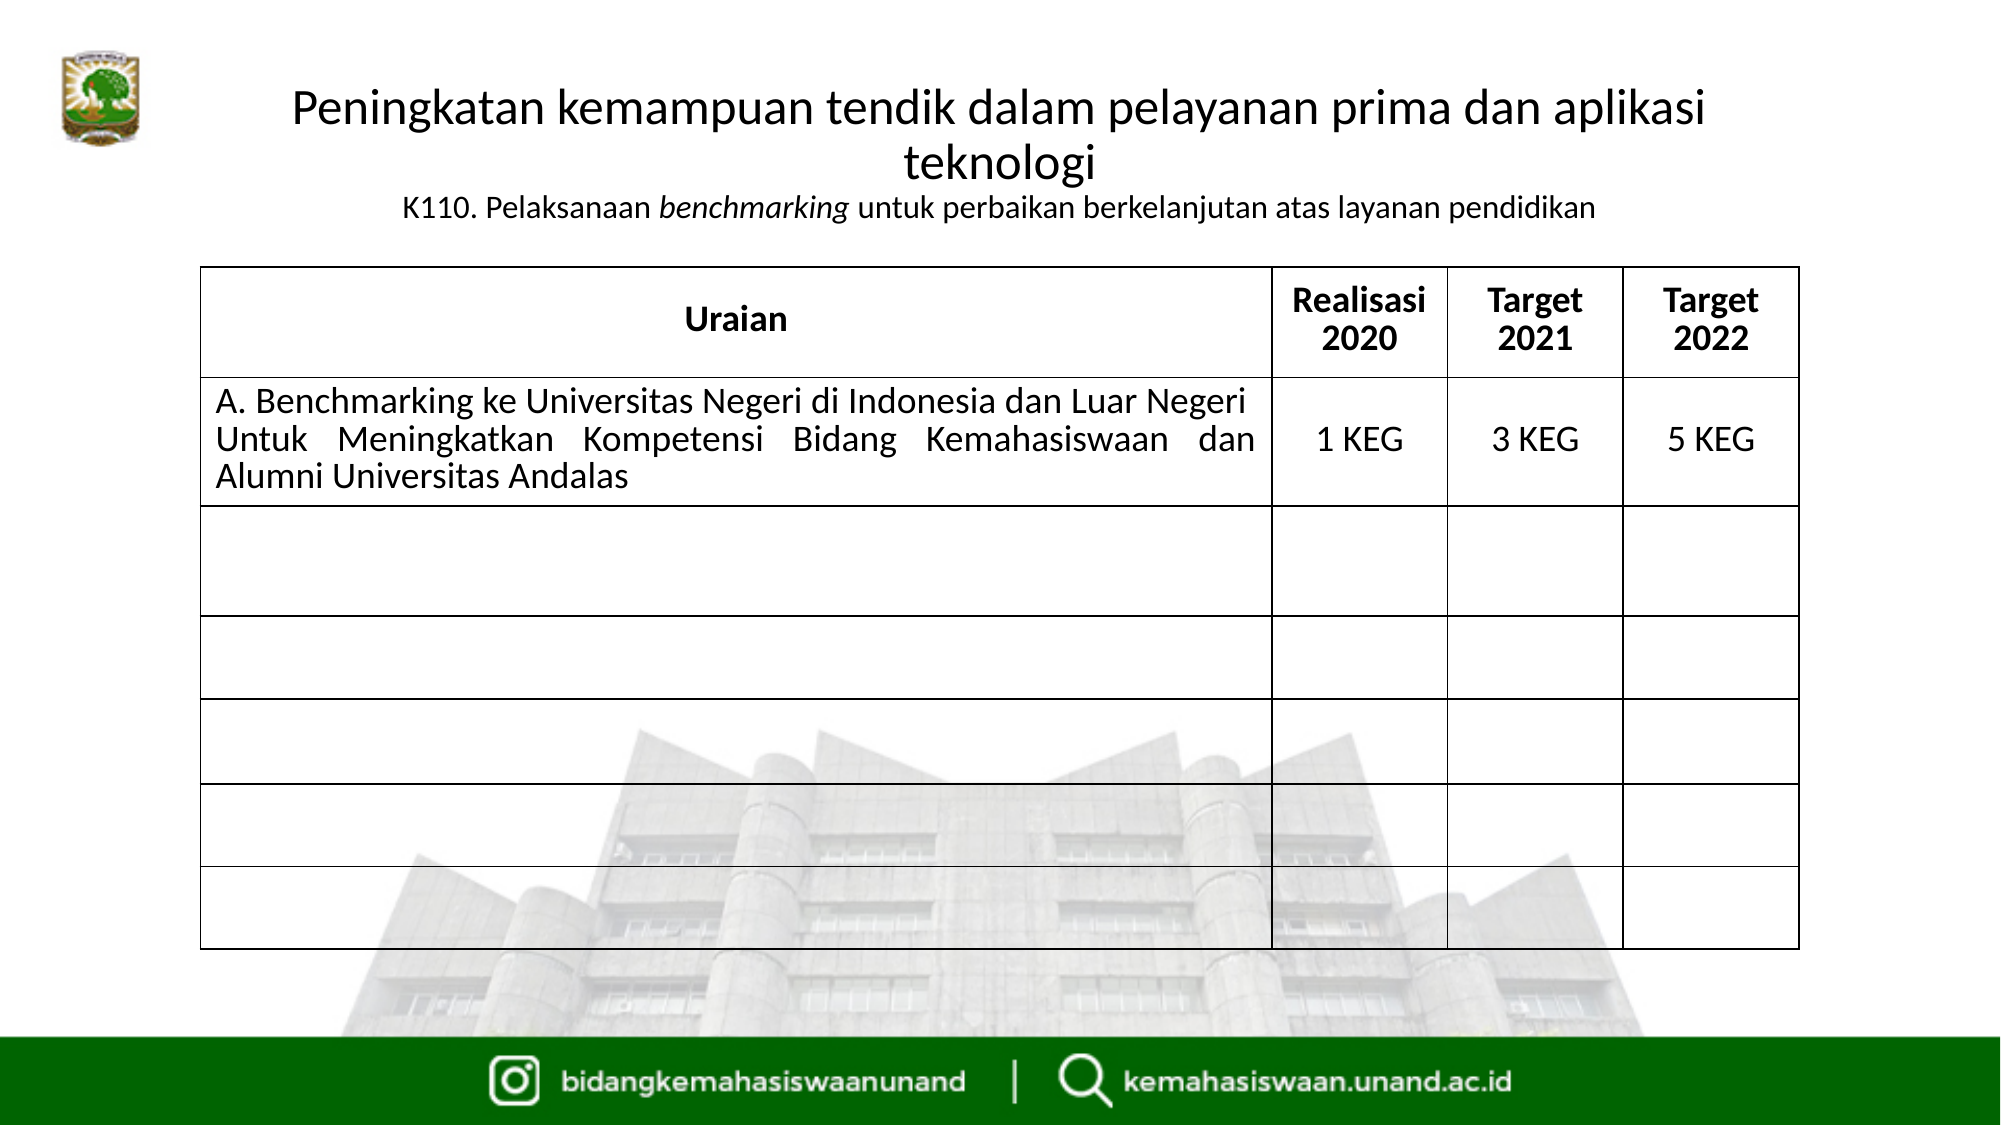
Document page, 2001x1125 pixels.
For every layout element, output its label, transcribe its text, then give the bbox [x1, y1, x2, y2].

table_cell 5 KEG [1624, 378, 1798, 505]
title Peningkatan kemampuan tendik dalam pelayanan prima dan aplikasi teknologi K110. Pelaksanaan benchmarking untuk perbaikan berkelanjutan atas layanan pendidikan [206, 72, 1794, 235]
table_cell [1624, 785, 1798, 866]
table_cell [1273, 617, 1447, 698]
table_cell [1448, 700, 1622, 783]
table_cell 3 KEG [1448, 378, 1622, 505]
table_header Uraian [201, 268, 1271, 377]
table_cell [1448, 617, 1622, 698]
table_cell 1 KEG [1273, 378, 1447, 505]
table_cell [201, 867, 1271, 948]
picture [0, 0, 2001, 1125]
table_cell [1273, 700, 1447, 783]
table_cell [1448, 785, 1622, 866]
table_header Realisasi 2020 [1273, 268, 1447, 377]
table_cell [201, 617, 1271, 698]
table_cell [1624, 507, 1798, 615]
table_cell [201, 700, 1271, 783]
table_cell [201, 507, 1271, 615]
table_cell [1624, 867, 1798, 948]
table_cell [1448, 867, 1622, 948]
table_cell [201, 785, 1271, 866]
table_cell A. Benchmarking ke Universitas Negeri di Indonesia dan Luar Negeri Untuk Meningkatkan Kompetensi Bidang Kemahasiswaan dan Alumni Universitas Andalas [201, 378, 1271, 505]
table_cell [1624, 700, 1798, 783]
table_header Target 2022 [1624, 268, 1798, 377]
table_header Target 2021 [1448, 268, 1622, 377]
table_cell [1273, 507, 1447, 615]
table_cell [1273, 785, 1447, 866]
table_cell [1273, 867, 1447, 948]
table_cell [1448, 507, 1622, 615]
table_cell [1624, 617, 1798, 698]
